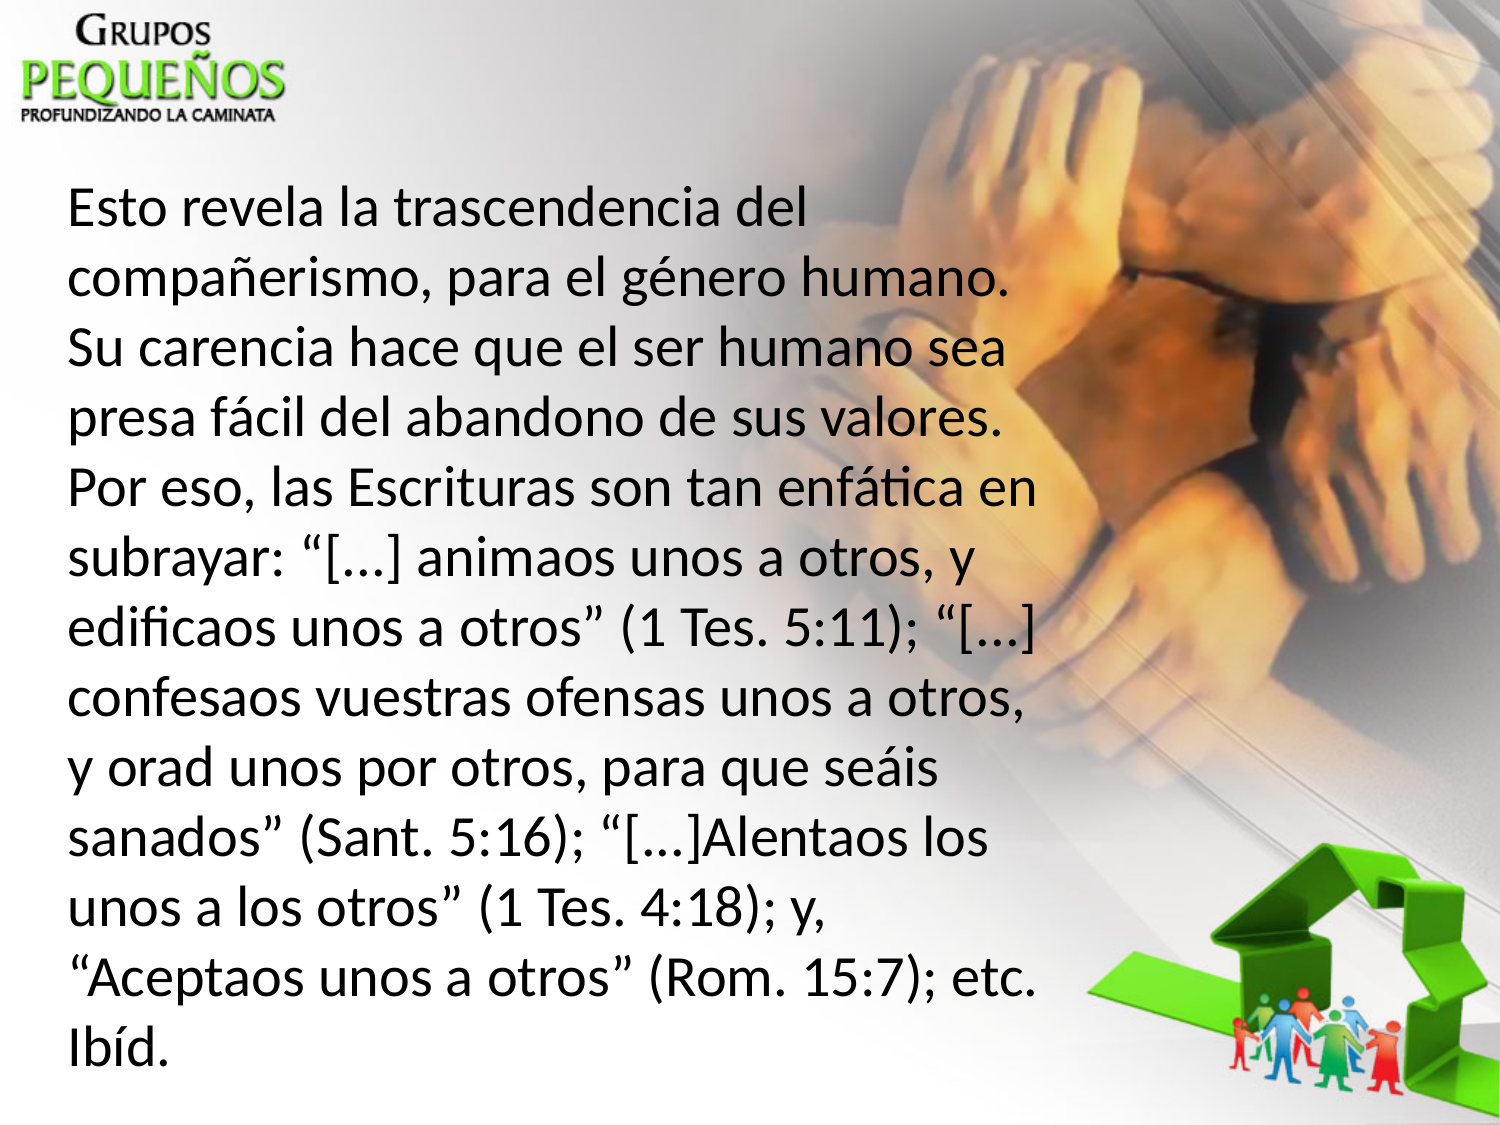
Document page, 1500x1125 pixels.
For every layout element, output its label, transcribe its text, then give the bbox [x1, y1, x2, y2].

picture [0, 0, 1500, 1125]
text_box Esto revela la trascendencia del compañerismo, para el género humano. Su carencia hace que el ser humano sea presa fácil del abandono de sus valores. Por eso, las Escrituras son tan enfática en subrayar: “[...] animaos unos a otros, y edificaos unos a otros” (1 Tes. 5:11); “[...] confesaos vuestras ofensas unos a otros, y orad unos por otros, para que seáis sanados” (Sant. 5:16); “[...]Alentaos los unos a los otros” (1 Tes. 4:18); y, “Aceptaos unos a otros” (Rom. 15:7); etc. Ibíd. [53, 160, 1058, 1086]
